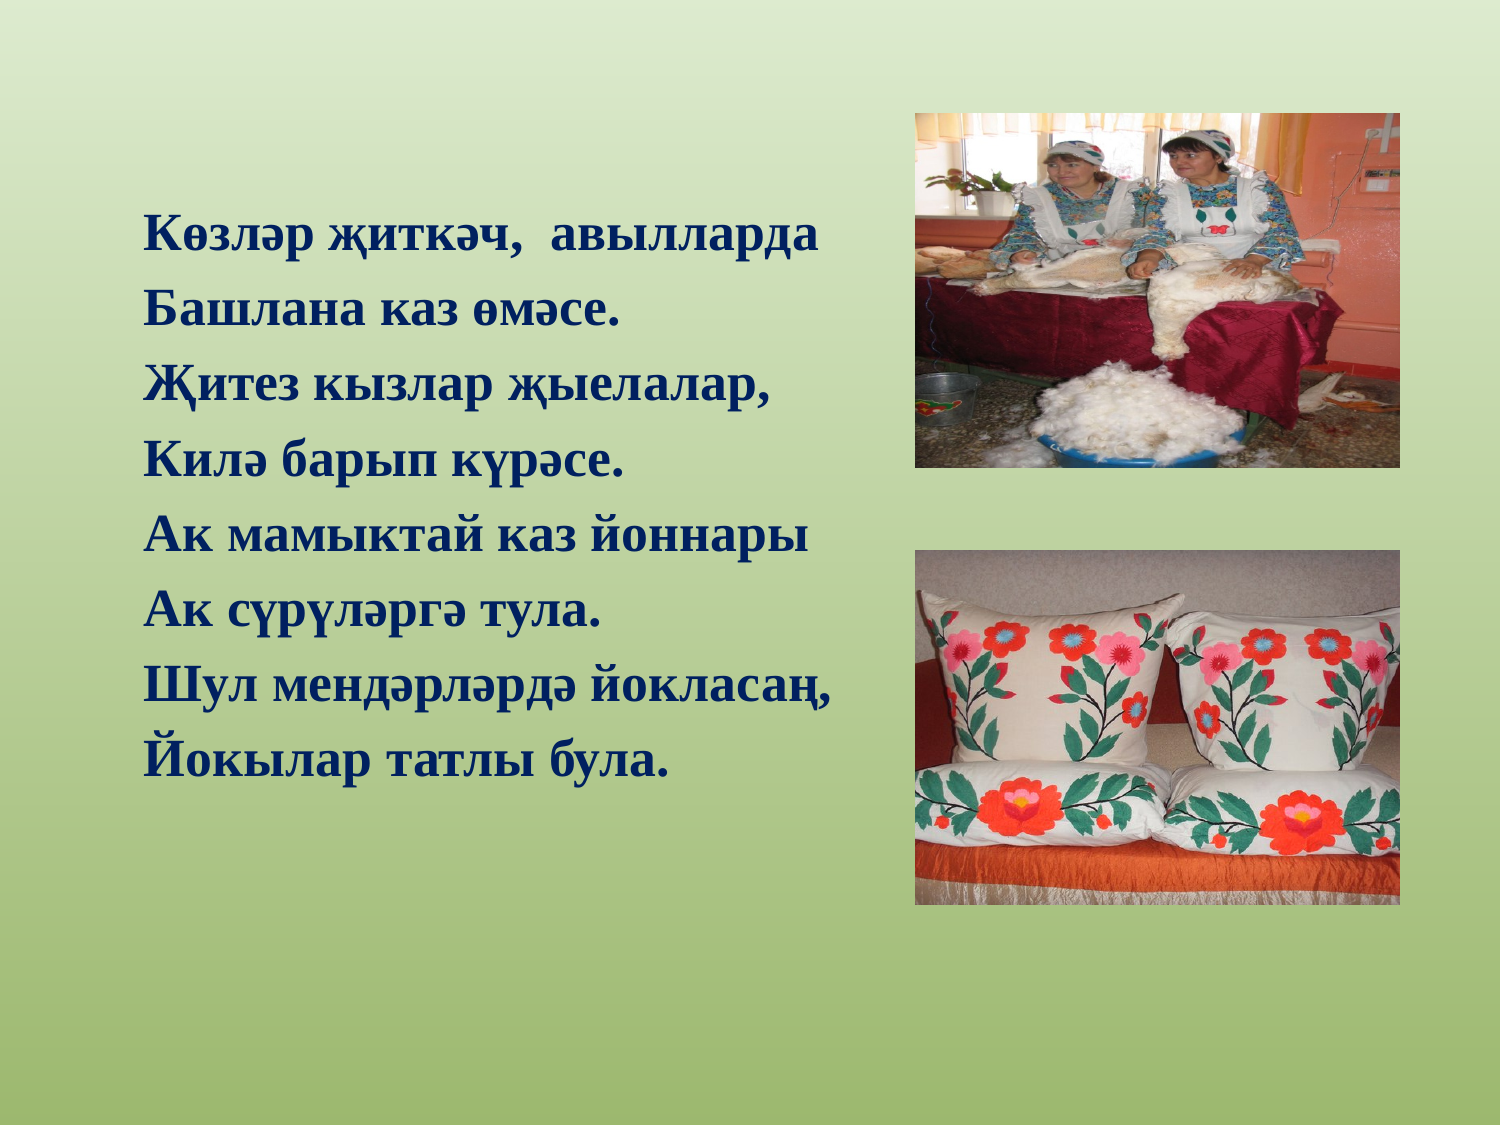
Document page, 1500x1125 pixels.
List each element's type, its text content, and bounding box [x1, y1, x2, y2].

picture [915, 550, 1400, 906]
list Көзләр җиткәч, авылларда Башлана каз өмәсе. Җитез кызлар җыелалар, Килә барып күрәсе. Ак мамыктай каз йоннары Ак сүрүләргә тула. Шул мендәрләрдә йокласаң, Йокылар татлы була. [75, 90, 1425, 965]
picture [915, 113, 1400, 469]
